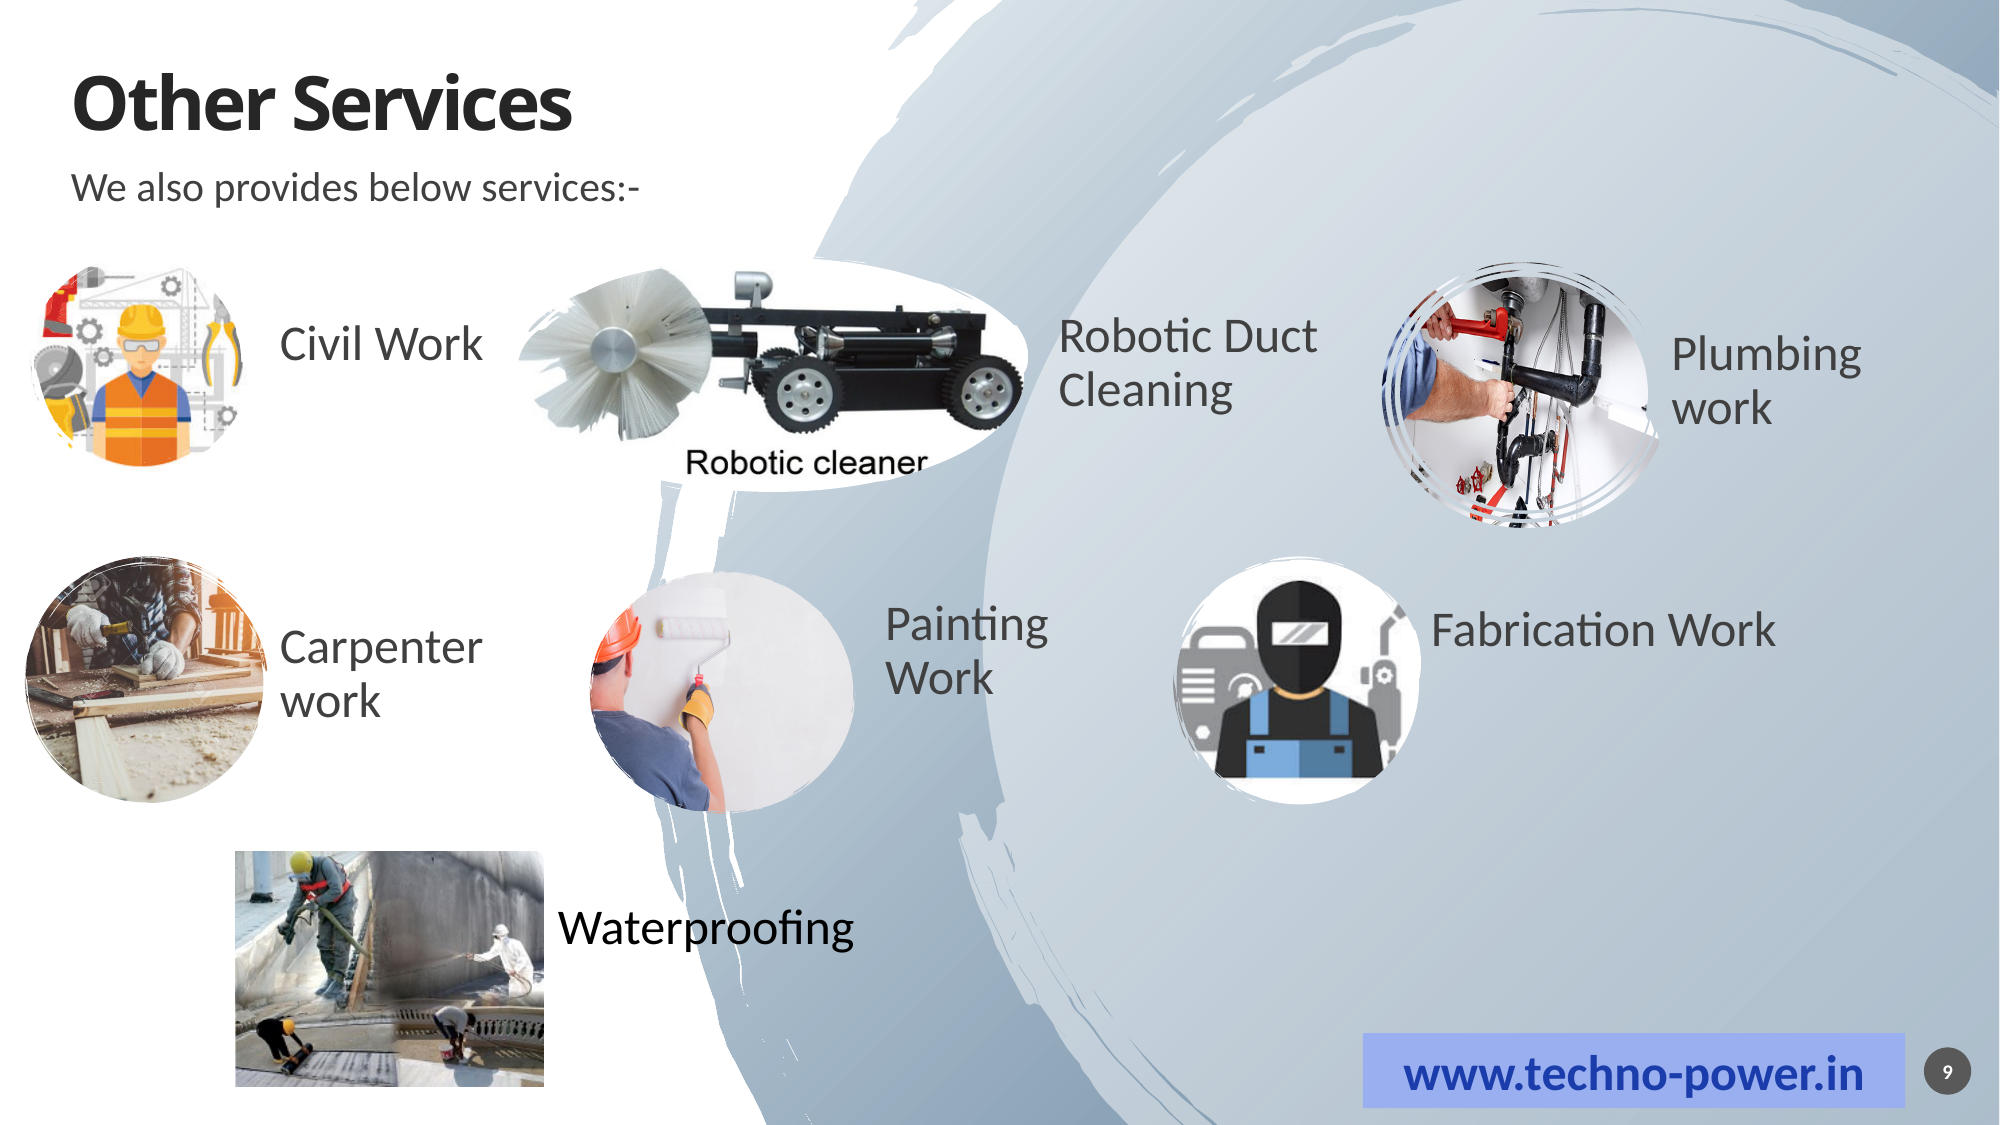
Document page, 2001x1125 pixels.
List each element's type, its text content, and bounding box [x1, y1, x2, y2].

list Carpenter work [279, 620, 538, 729]
title Other Services [70, 70, 1930, 142]
picture [28, 254, 248, 473]
slide_number 9 [1923, 1047, 1972, 1095]
picture [589, 571, 856, 815]
list Painting Work [885, 597, 1144, 706]
text_box www.techno-power.in [1362, 1033, 1906, 1109]
list Robotic Duct Cleaning [1058, 309, 1363, 418]
picture [235, 851, 544, 1087]
list We also provides below services:- [70, 165, 1930, 207]
picture [1381, 262, 1660, 528]
list Fabrication Work [1431, 597, 1802, 657]
picture [24, 556, 268, 803]
picture [1173, 556, 1421, 805]
list Civil Work [279, 316, 509, 372]
list Plumbing work [1671, 327, 1930, 436]
text_box Waterproofing [544, 887, 1433, 962]
picture [509, 254, 1028, 492]
